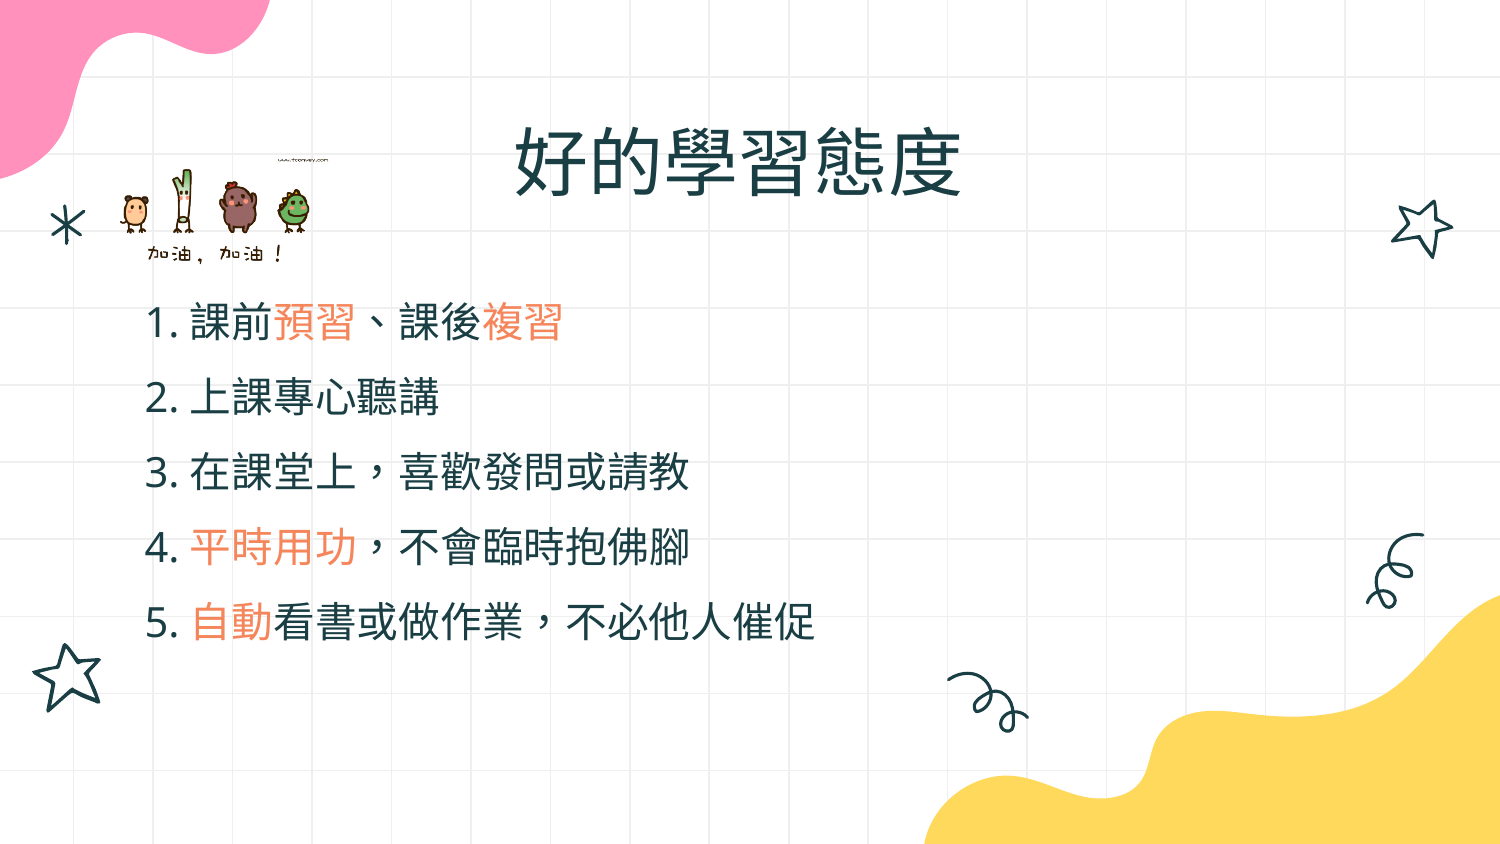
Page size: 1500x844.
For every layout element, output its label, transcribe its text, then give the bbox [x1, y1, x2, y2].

list 1.課前預習、課後複習 2.上課專心聽講 3.在課堂上，喜歡發問或請教 4.平時用功，不會臨時抱佛腳 5.自動看書或做作業，不必他人催促 [129, 255, 915, 734]
picture [106, 157, 329, 272]
title 好的學習態度 [106, 21, 1371, 300]
